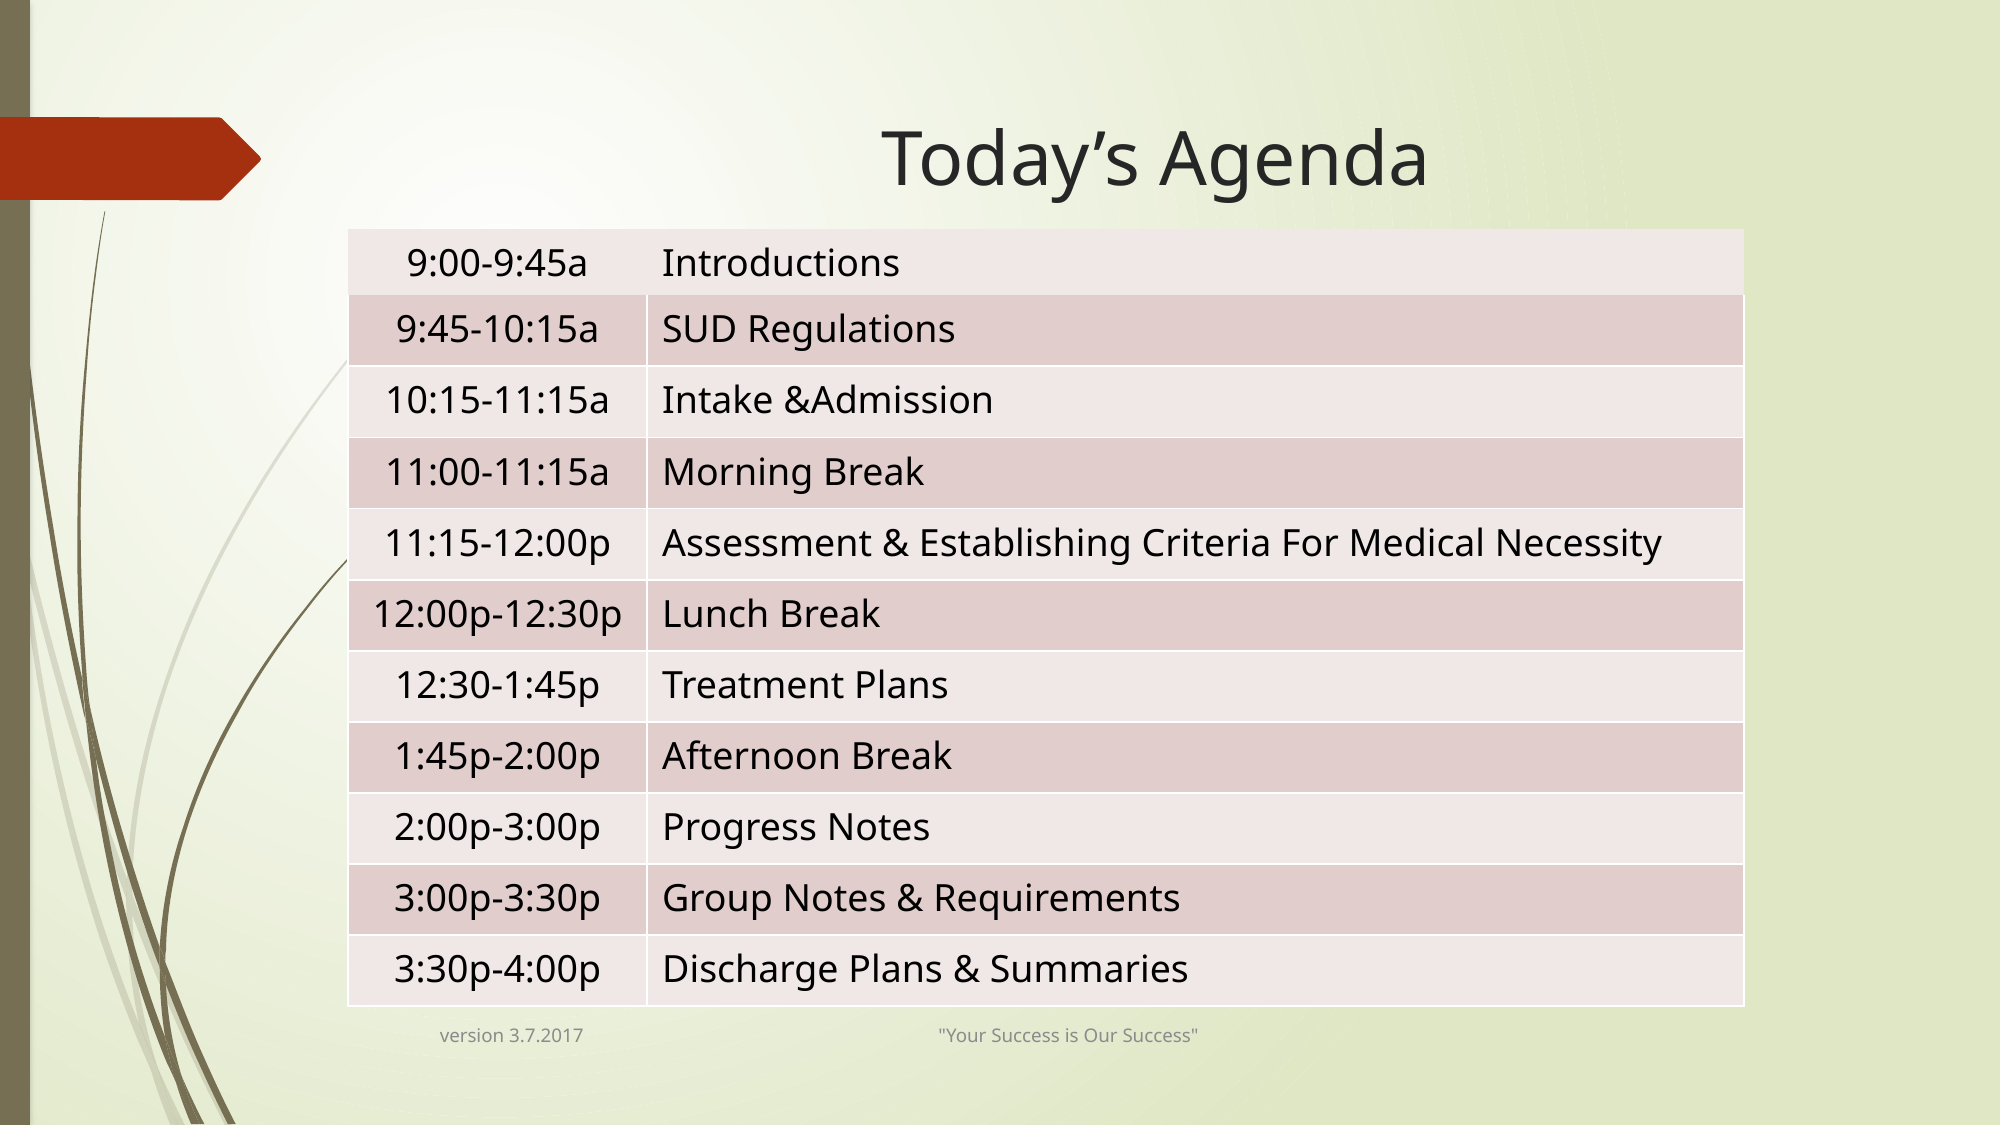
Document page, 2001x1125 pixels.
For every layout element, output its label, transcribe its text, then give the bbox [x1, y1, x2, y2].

table_cell SUD Regulations [648, 295, 1743, 365]
table_cell 11:00-11:15a [349, 438, 646, 508]
title Today’s Agenda [425, 102, 1888, 313]
table_cell Progress Notes [648, 794, 1743, 863]
table_cell Intake &Admission [648, 367, 1743, 437]
table_cell 1:45p-2:00p [349, 723, 646, 792]
table_cell 3:30p-4:00p [349, 936, 646, 1005]
table_cell Afternoon Break [648, 723, 1743, 792]
table_header 9:00-9:45a [348, 229, 647, 295]
table_header Introductions [647, 229, 1744, 295]
table_cell Lunch Break [648, 581, 1743, 650]
table_cell Assessment & Establishing Criteria For Medical Necessity [648, 509, 1743, 579]
table_cell 12:00p-12:30p [349, 581, 646, 650]
table_cell 12:30-1:45p [349, 652, 646, 721]
table_cell 9:45-10:15a [349, 295, 646, 365]
footer version 3.7.2017 "Your Success is Our Success" [424, 1007, 1675, 1067]
table_cell Group Notes & Requirements [648, 865, 1743, 934]
table_cell Discharge Plans & Summaries [648, 936, 1743, 1005]
table_cell 2:00p-3:00p [349, 794, 646, 863]
table_cell 3:00p-3:30p [349, 865, 646, 934]
table_cell Morning Break [648, 438, 1743, 508]
table_cell 11:15-12:00p [349, 509, 646, 579]
table_cell 10:15-11:15a [349, 367, 646, 437]
table_cell Treatment Plans [648, 652, 1743, 721]
